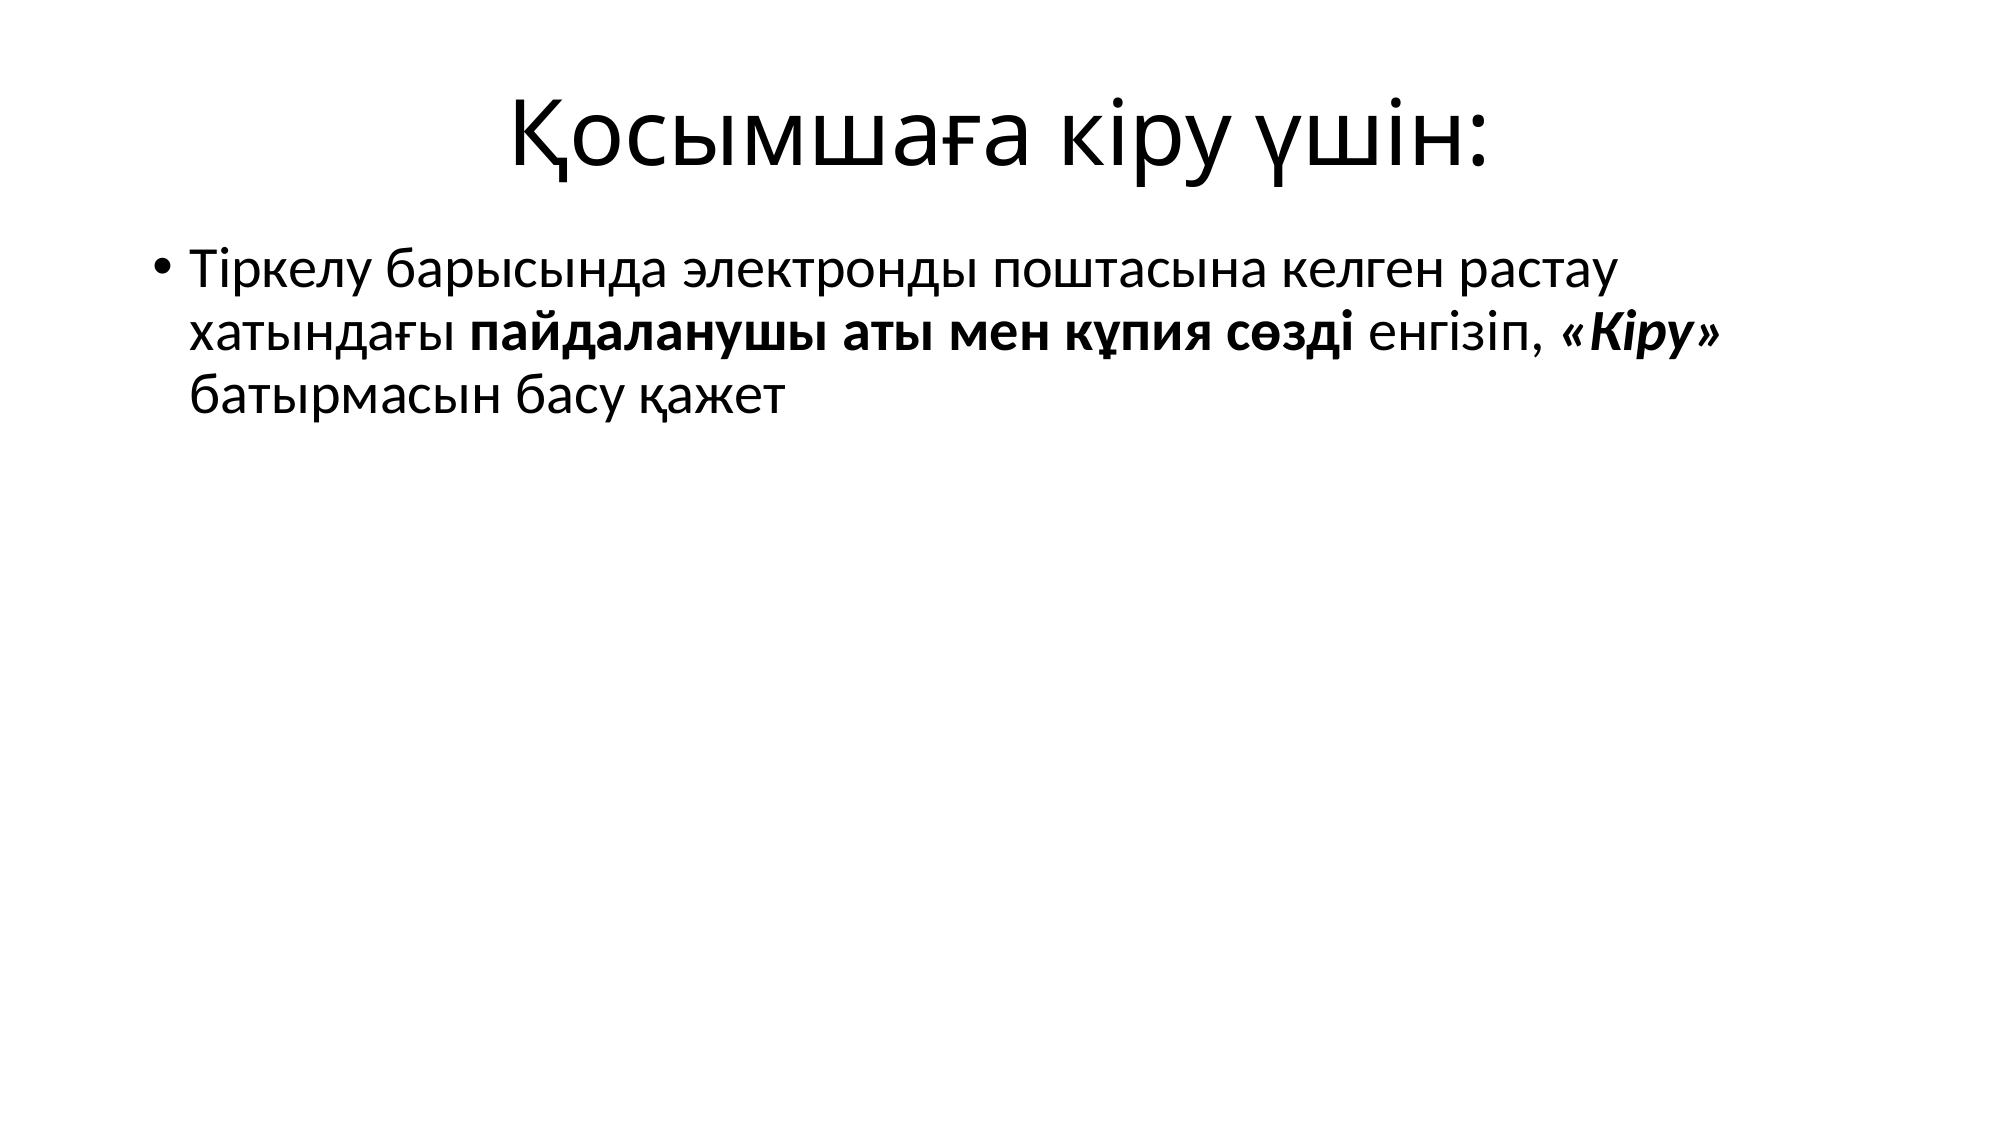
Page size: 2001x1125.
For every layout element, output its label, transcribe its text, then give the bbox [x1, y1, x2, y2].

list Тіркелу барысында электронды поштасына келген растау хатындағы пайдаланушы аты мен кұпия сөзді енгізіп, «Кіру» батырмасын басу қажет [137, 229, 1863, 944]
title Қосымшаға кіру үшін: [137, 59, 1863, 213]
